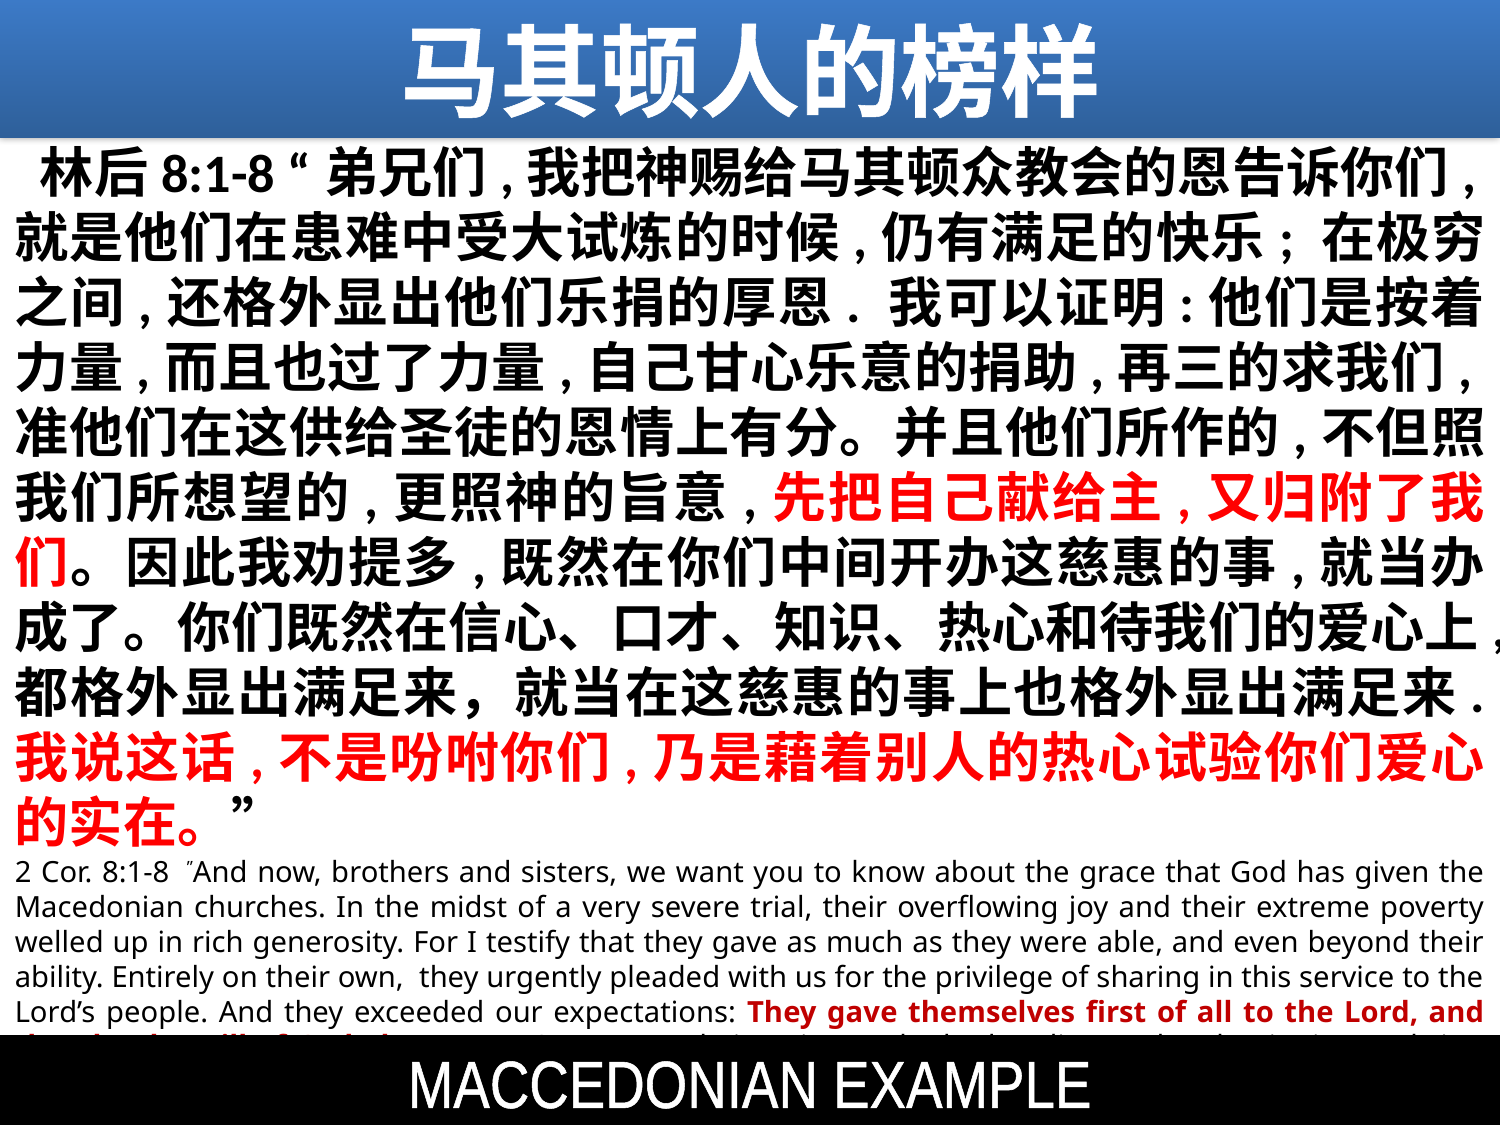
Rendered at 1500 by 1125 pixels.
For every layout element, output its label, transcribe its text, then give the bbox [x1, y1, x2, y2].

text_box MACCEDONIAN EXAMPLE [0, 1035, 1500, 1125]
text_box 马其顿人的榜样 [0, 0, 1500, 138]
text_box 林后8:1-8 “弟兄们,我把神赐给马其顿众教会的恩告诉你们,就是他们在患难中受大试炼的时候,仍有满足的快乐; 在极穷之间,还格外显出他们乐捐的厚恩. 我可以证明:他们是按着力量,而且也过了力量,自己甘心乐意的捐助,再三的求我们,准他们在这供给圣徒的恩情上有分。并且他们所作的,不但照我们所想望的,更照神的旨意,先把自己献给主,又归附了我们。因此我劝提多,既然在你们中间开办这慈惠的事,就当办成了。你们既然在信心、口才、知识、热心和待我们的爱心上,都格外显出满足来，就当在这慈惠的事上也格外显出满足来. 我说这话,不是吩咐你们,乃是藉着别人的热心试验你们爱心的实在。” 2 Cor. 8:1-8 ”And now, brothers and sisters, we want you to know about the grace that God has given the Macedonian churches. In the midst of a very severe trial, their overflowing joy and their extreme poverty welled up in rich generosity. For I testify that they gave as much as they were able, and even beyond their ability. Entirely on their own, they urgently pleaded with us for the privilege of sharing in this service to the Lord’s people. And they exceeded our expectations: They gave themselves first of all to the Lord, and then by the will of God also to us. So we urged Titus, just as he had earlier made a beginning, to bring also to completion this act of grace on your part. But since you excel in everything—in faith, in speech, in knowledge, in complete earnestness and in the love we have kindled in you—see that you also excel in this grace of giving. I am not commanding you, but I want to test the sincerity of your love by comparing it with the earnestness of others. “ [0, 144, 1500, 1035]
